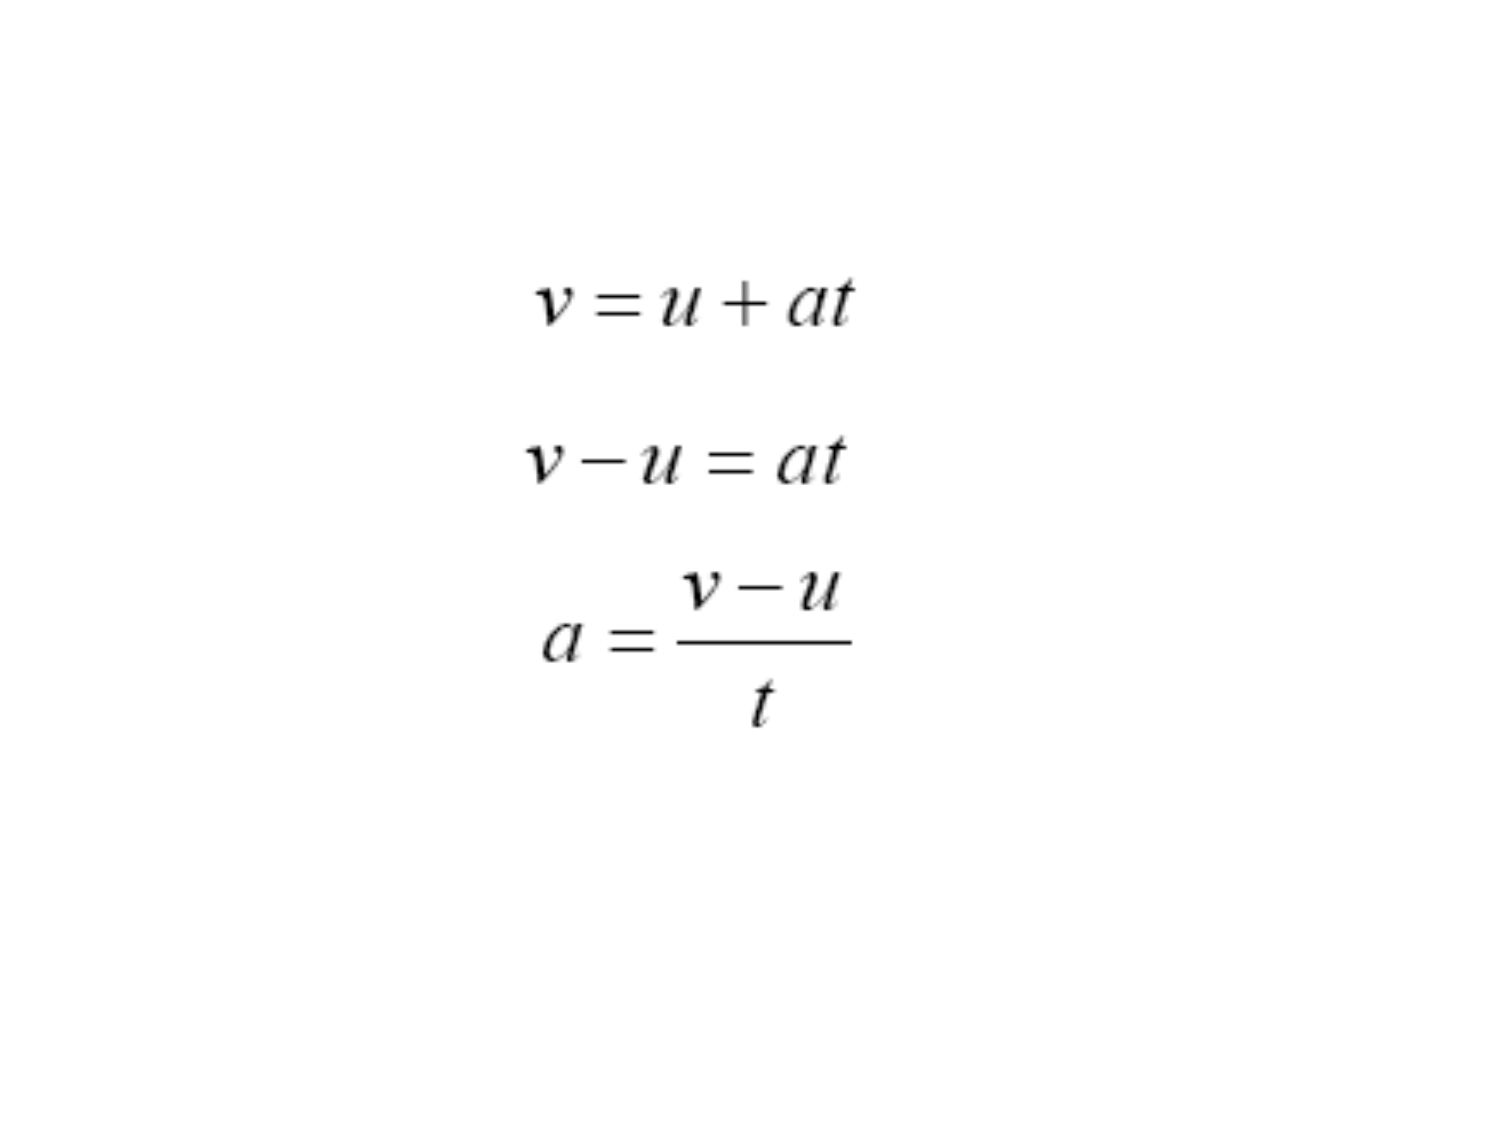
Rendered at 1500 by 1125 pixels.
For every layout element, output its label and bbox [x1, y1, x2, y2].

text_box [499, 234, 895, 766]
